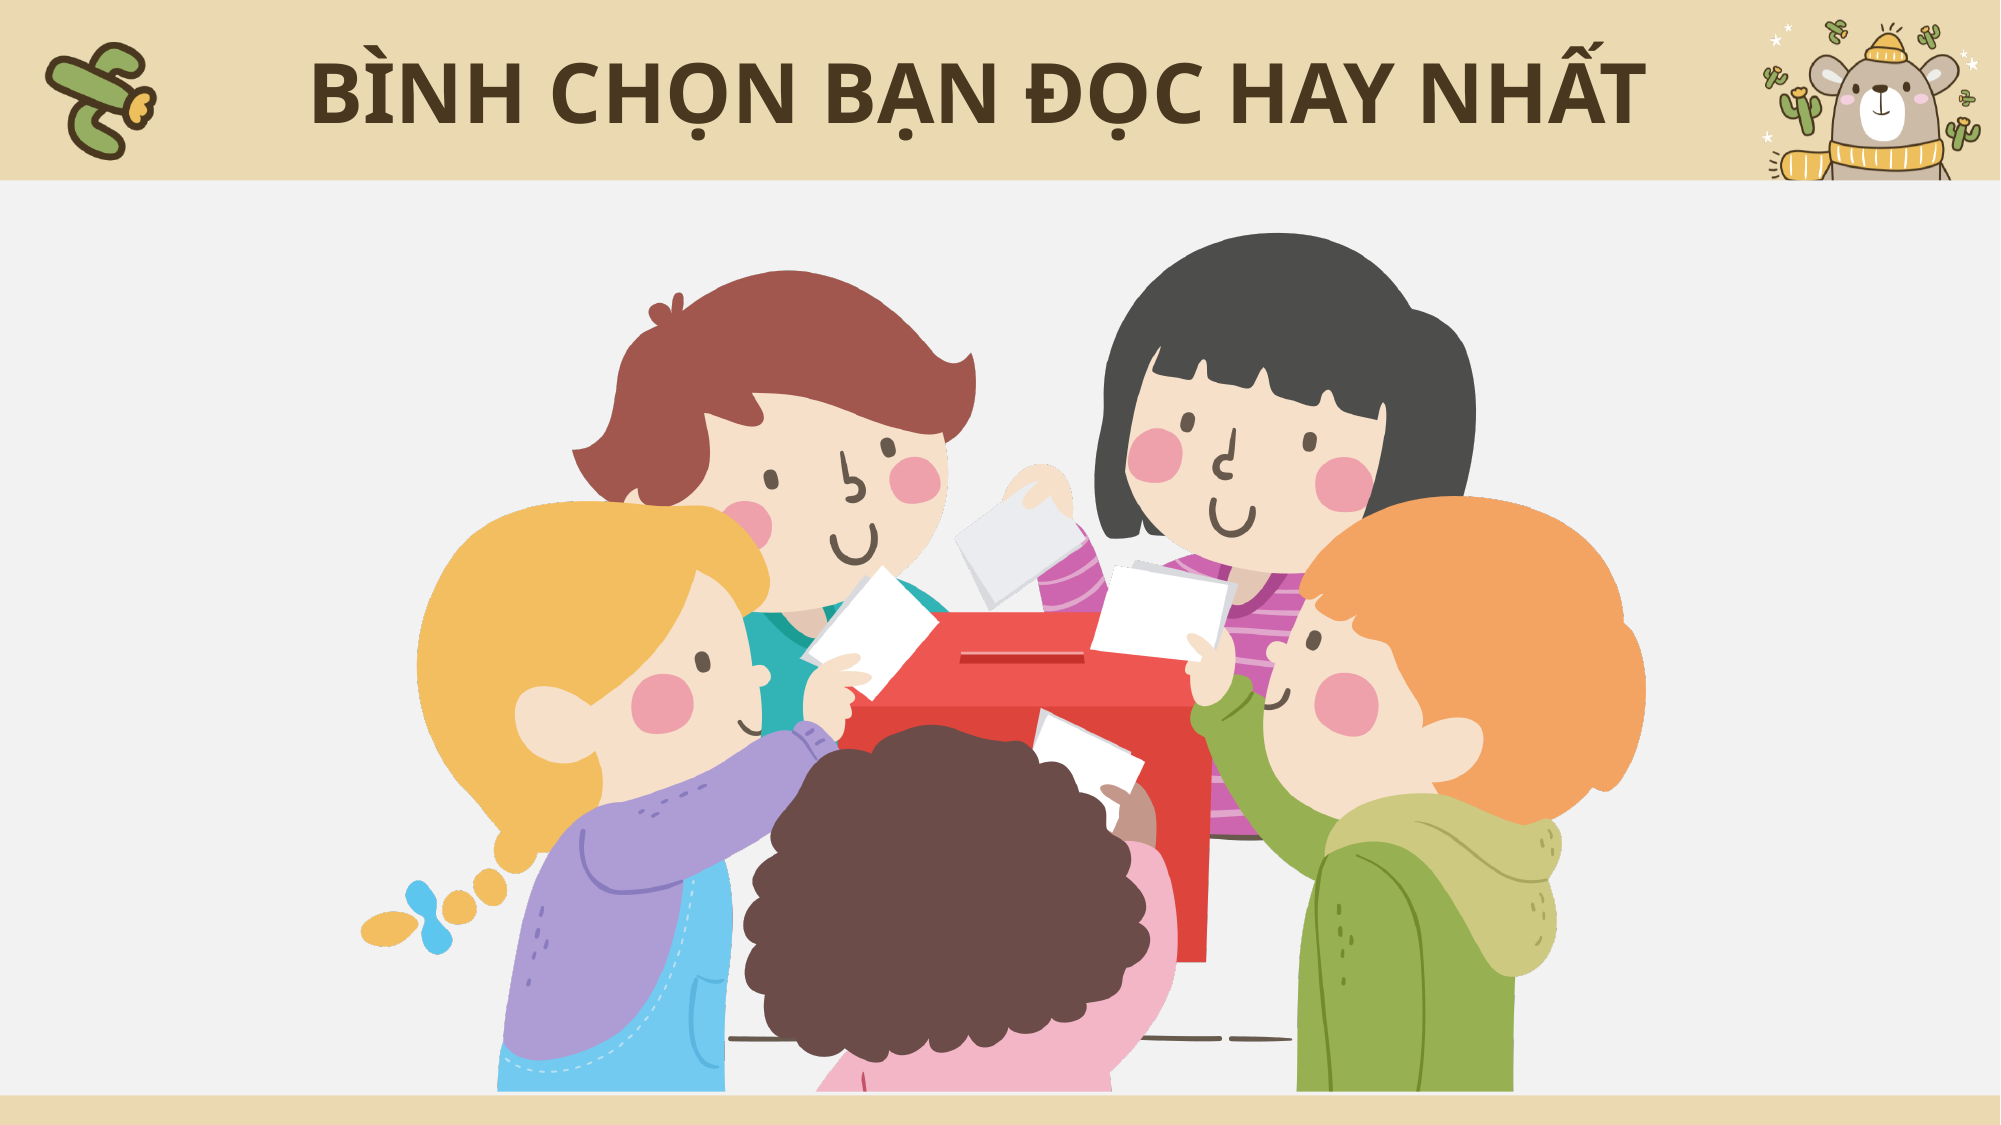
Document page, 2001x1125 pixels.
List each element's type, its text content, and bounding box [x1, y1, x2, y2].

picture [0, 0, 211, 177]
picture [1747, 17, 1985, 180]
text_box BÌNH CHỌN BẠN ĐỌC HAY NHẤT [181, 33, 1774, 148]
picture [354, 224, 1646, 1092]
